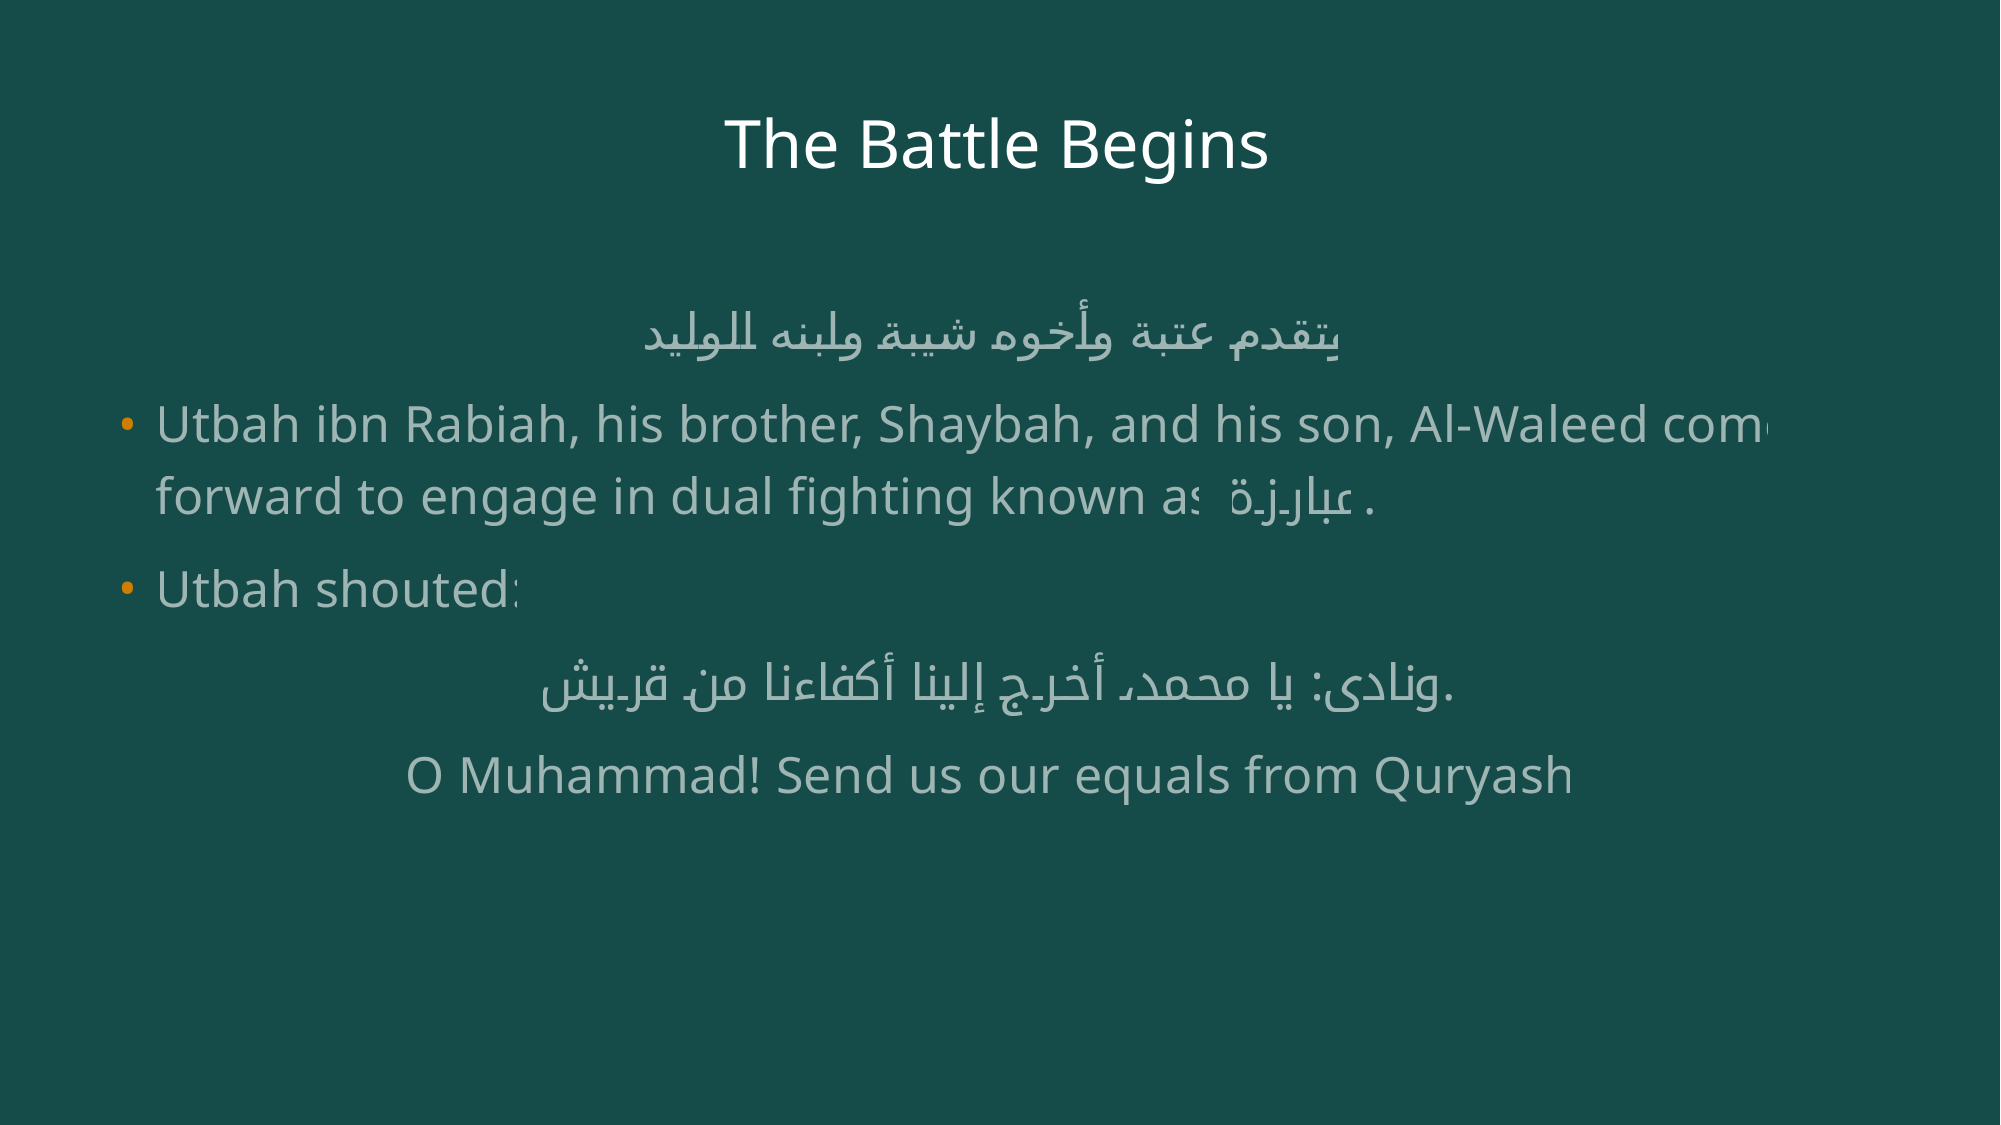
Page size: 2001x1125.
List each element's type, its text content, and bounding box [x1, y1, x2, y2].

list وتقدم عتبة وأخوه شيبة وابنه الوليد Utbah ibn Rabiah, his brother, Shaybah, and his son, Al-Waleed come forward to engage in dual fighting known as مبارزة. Utbah shouted: ونادى: يا محمد، أخرج إلينا أكفاءنا من قريش. O Muhammad! Send us our equals from Quryash! [118, 216, 1878, 947]
title The Battle Begins [118, 101, 1878, 216]
